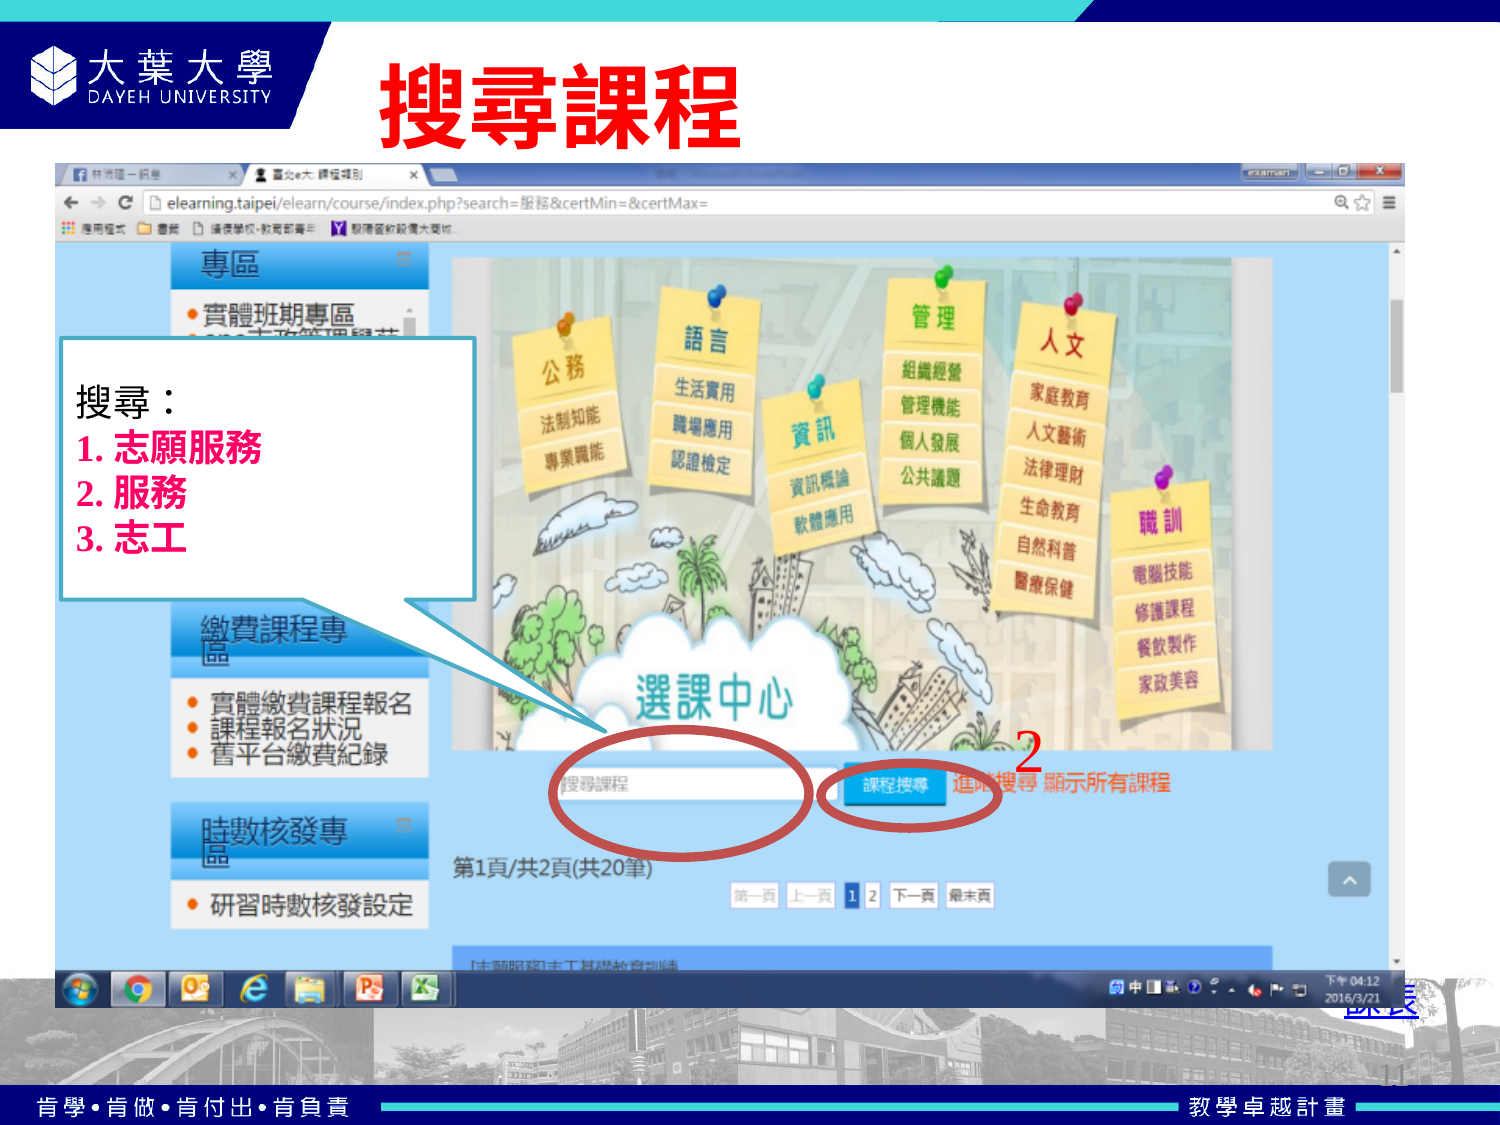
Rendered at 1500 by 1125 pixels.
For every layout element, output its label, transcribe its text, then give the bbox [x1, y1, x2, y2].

picture [0, 0, 1500, 1125]
slide_number 11 [1074, 1042, 1425, 1103]
text_box 搜尋課程 [362, 42, 760, 162]
text_box 課表 [1329, 968, 1435, 1038]
